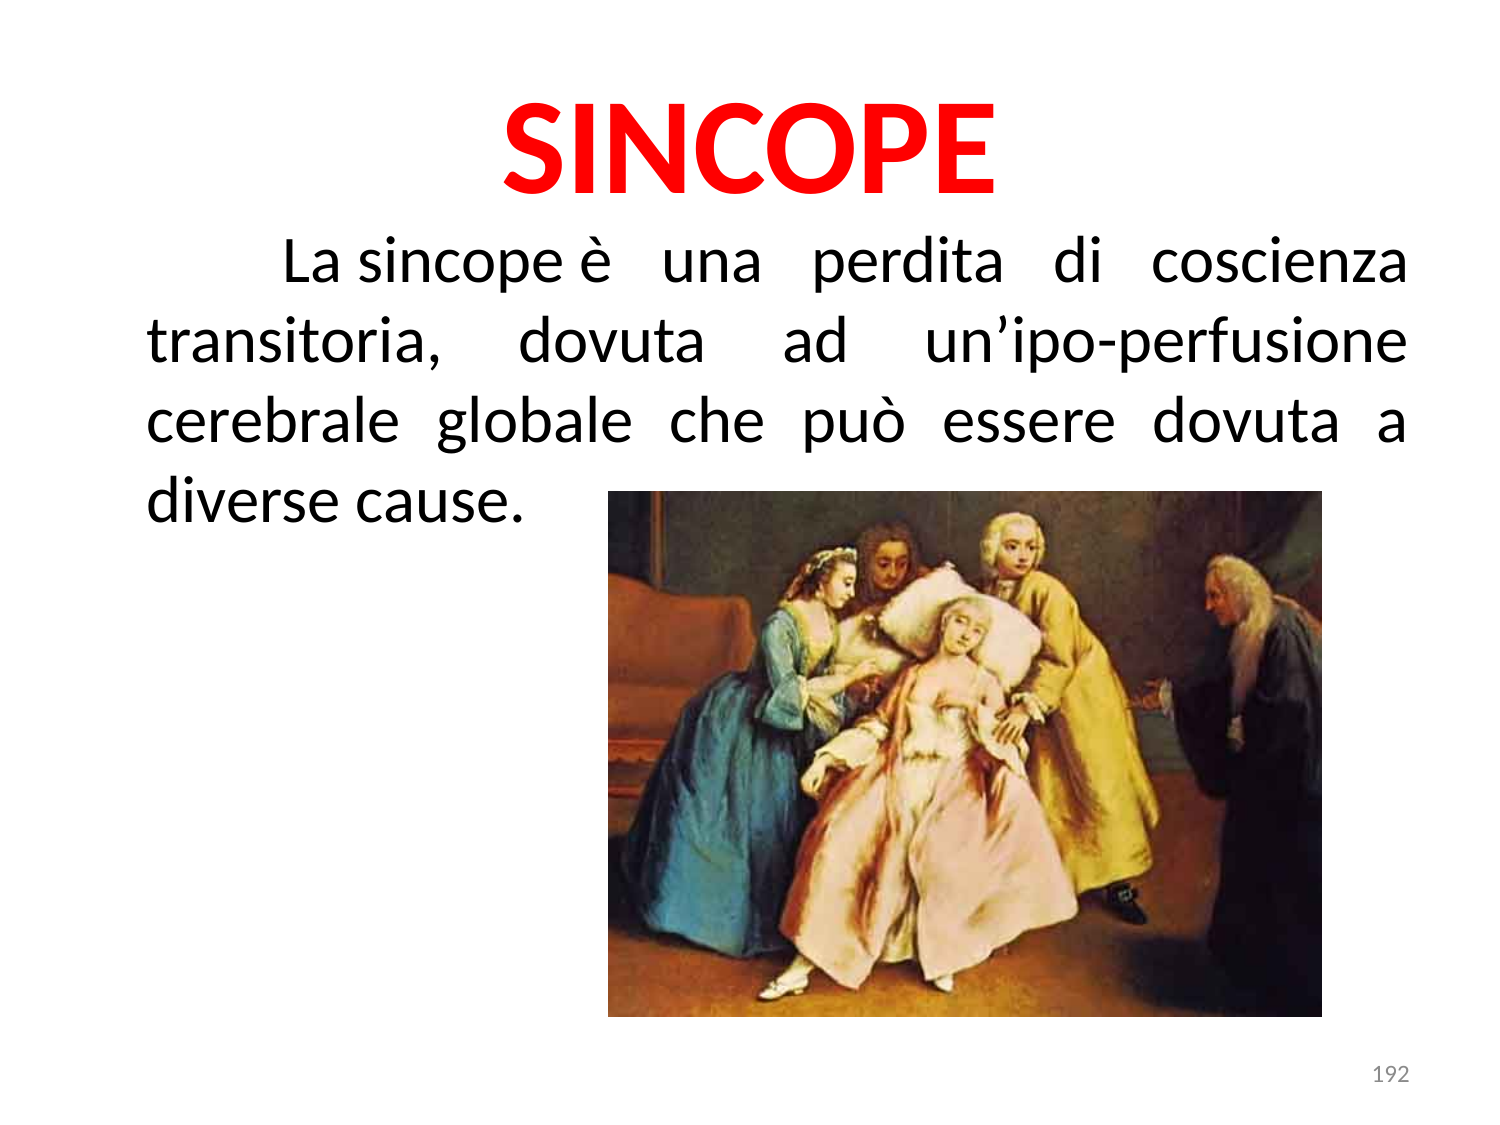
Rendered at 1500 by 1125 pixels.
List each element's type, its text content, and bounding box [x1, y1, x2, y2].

title SINCOPE [75, 45, 1425, 208]
list La sincope è una perdita di coscienza transitoria, dovuta ad un’ipo-perfusione cerebrale globale che può essere dovuta a diverse cause. [75, 208, 1425, 1005]
picture [607, 491, 1323, 1017]
slide_number 192 [1074, 1042, 1425, 1103]
